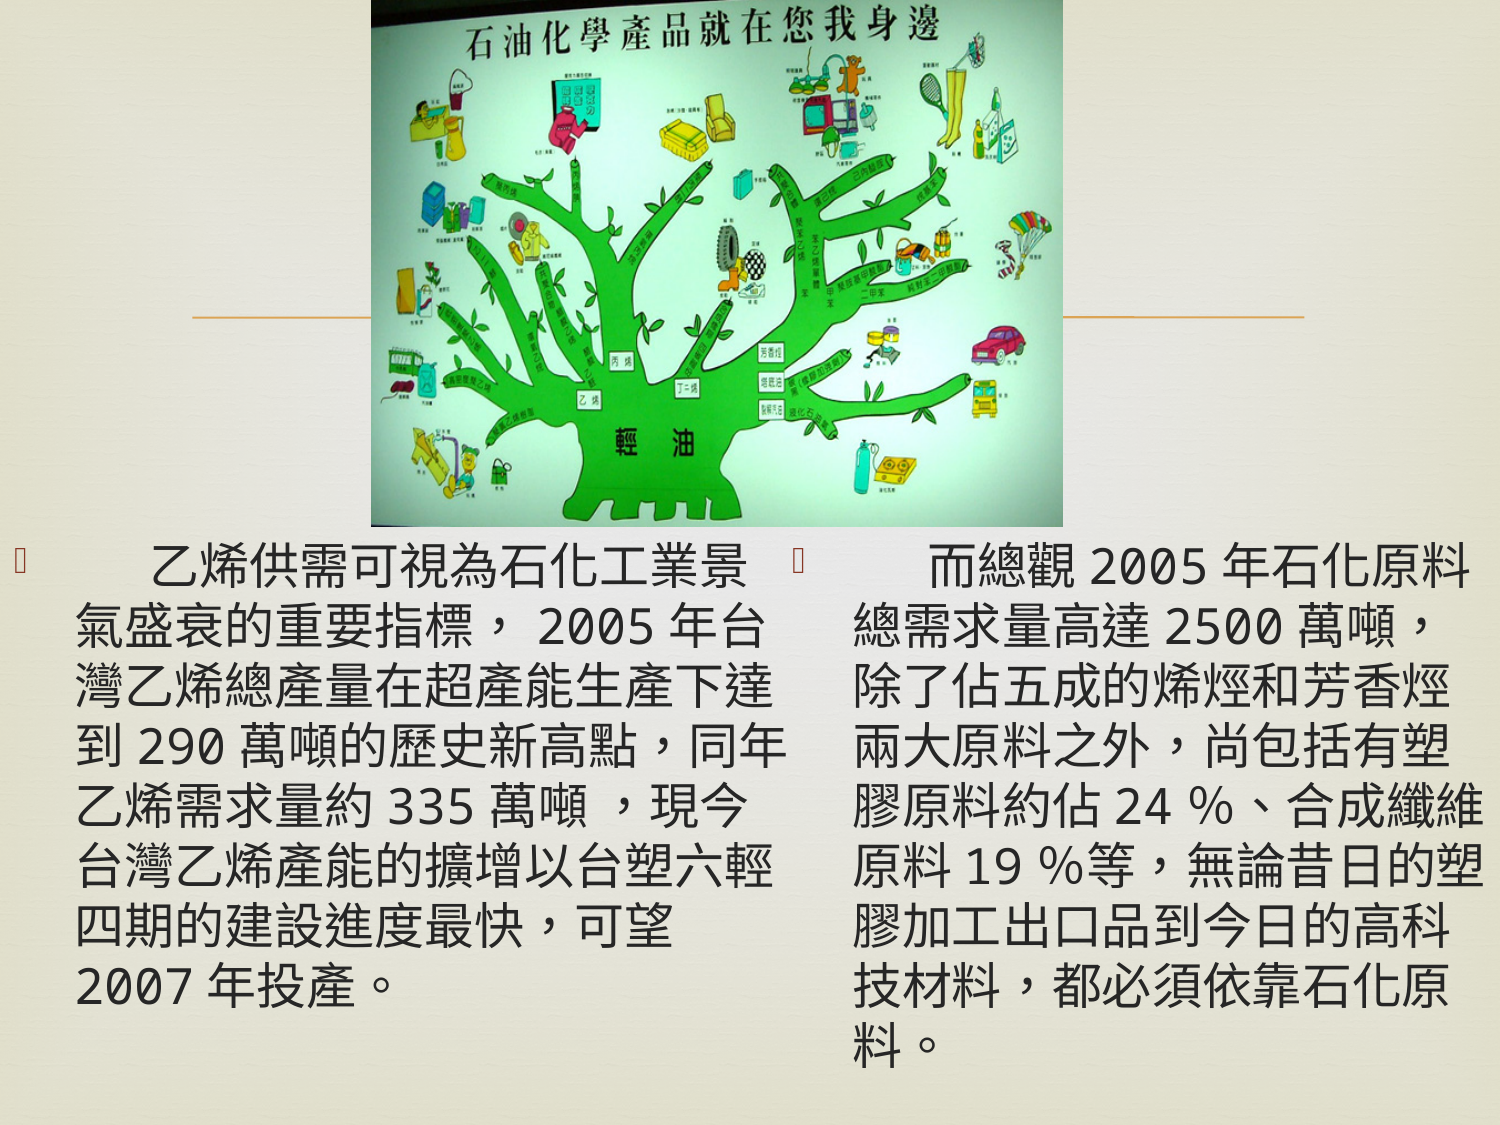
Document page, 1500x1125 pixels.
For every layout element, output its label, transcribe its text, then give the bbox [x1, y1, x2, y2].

picture [371, 0, 1064, 528]
list 乙烯供需可視為石化工業景氣盛衰的重要指標，2005年台灣乙烯總產量在超產能生產下達到290萬噸的歷史新高點，同年乙烯需求量約335萬噸 ，現今台灣乙烯產能的擴增以台塑六輕四期的建設進度最快，可望2007年投產。 [0, 527, 777, 1106]
text_box 而總觀2005年石化原料總需求量高達2500萬噸，除了佔五成的烯烴和芳香烴兩大原料之外，尚包括有塑膠原料約佔24％、合成纖維原料19％等，無論昔日的塑膠加工出口品到今日的高科技材料，都必須依靠石化原料。 [777, 527, 1500, 1118]
